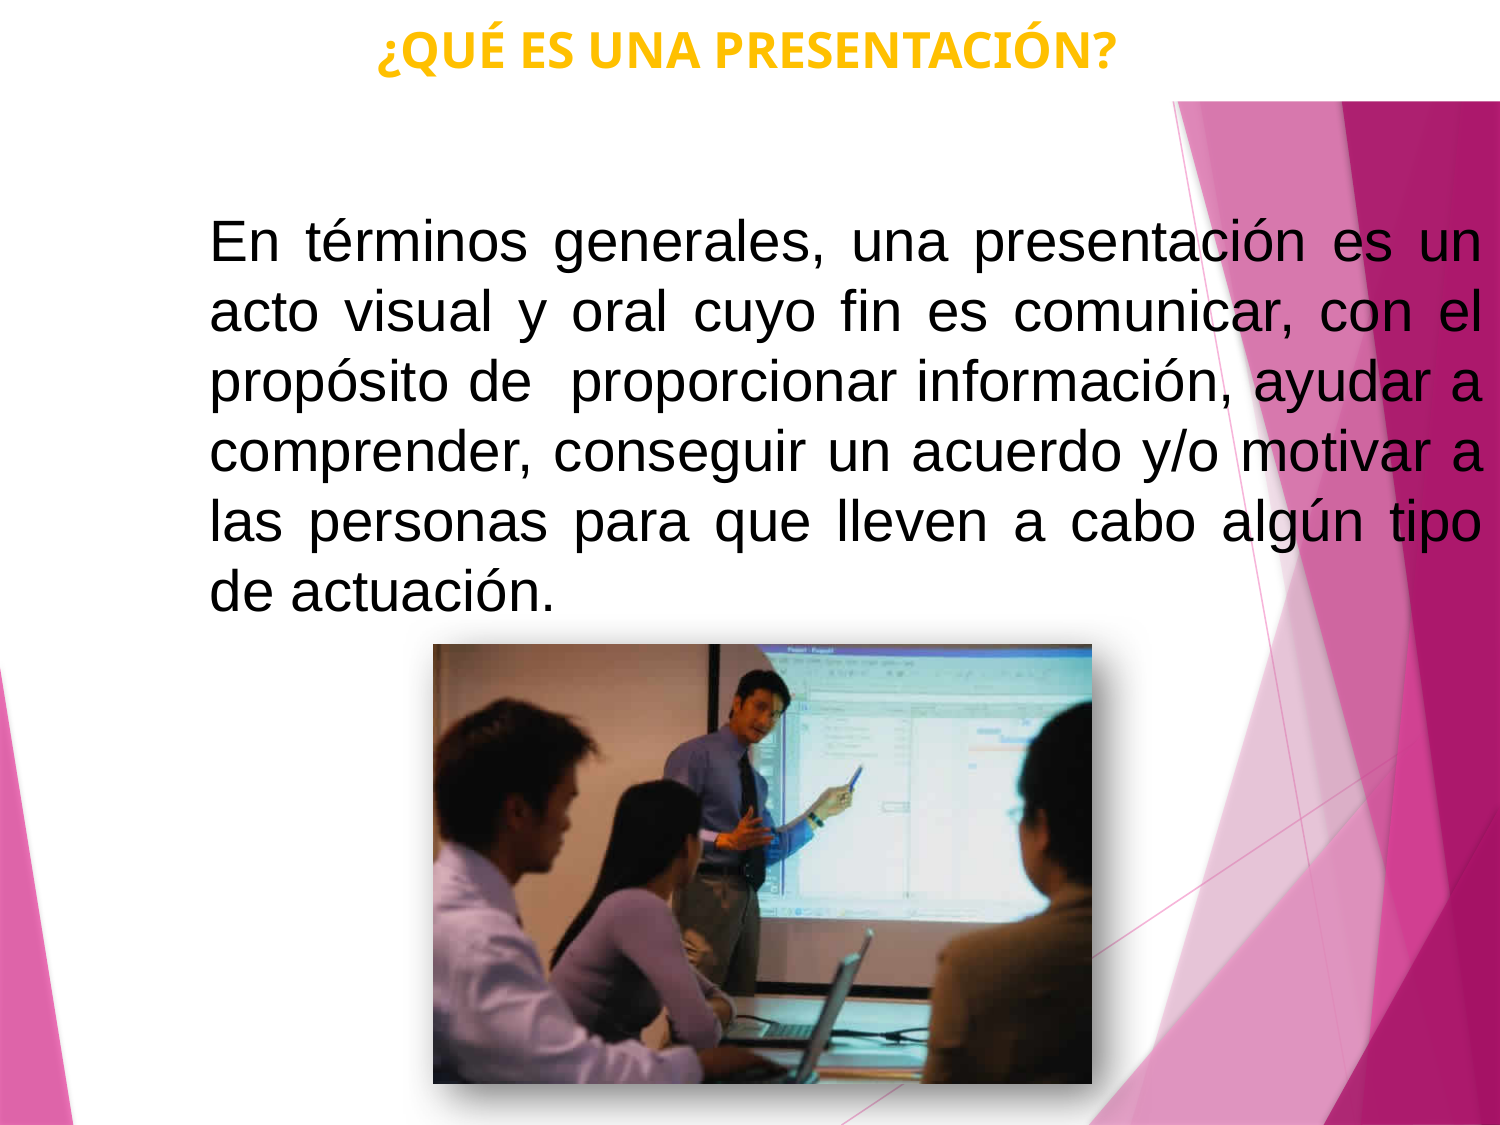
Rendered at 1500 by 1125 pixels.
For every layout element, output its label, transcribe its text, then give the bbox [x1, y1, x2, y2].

text_box En términos generales, una presentación es un acto visual y oral cuyo fin es comunicar, con el propósito de proporcionar información, ayudar a comprender, conseguir un acuerdo y/o motivar a las personas para que lleven a cabo algún tipo de actuación. [194, 196, 1500, 631]
picture [433, 643, 1093, 1085]
text_box ¿QUÉ ES UNA PRESENTACIÓN? [0, 0, 1500, 102]
